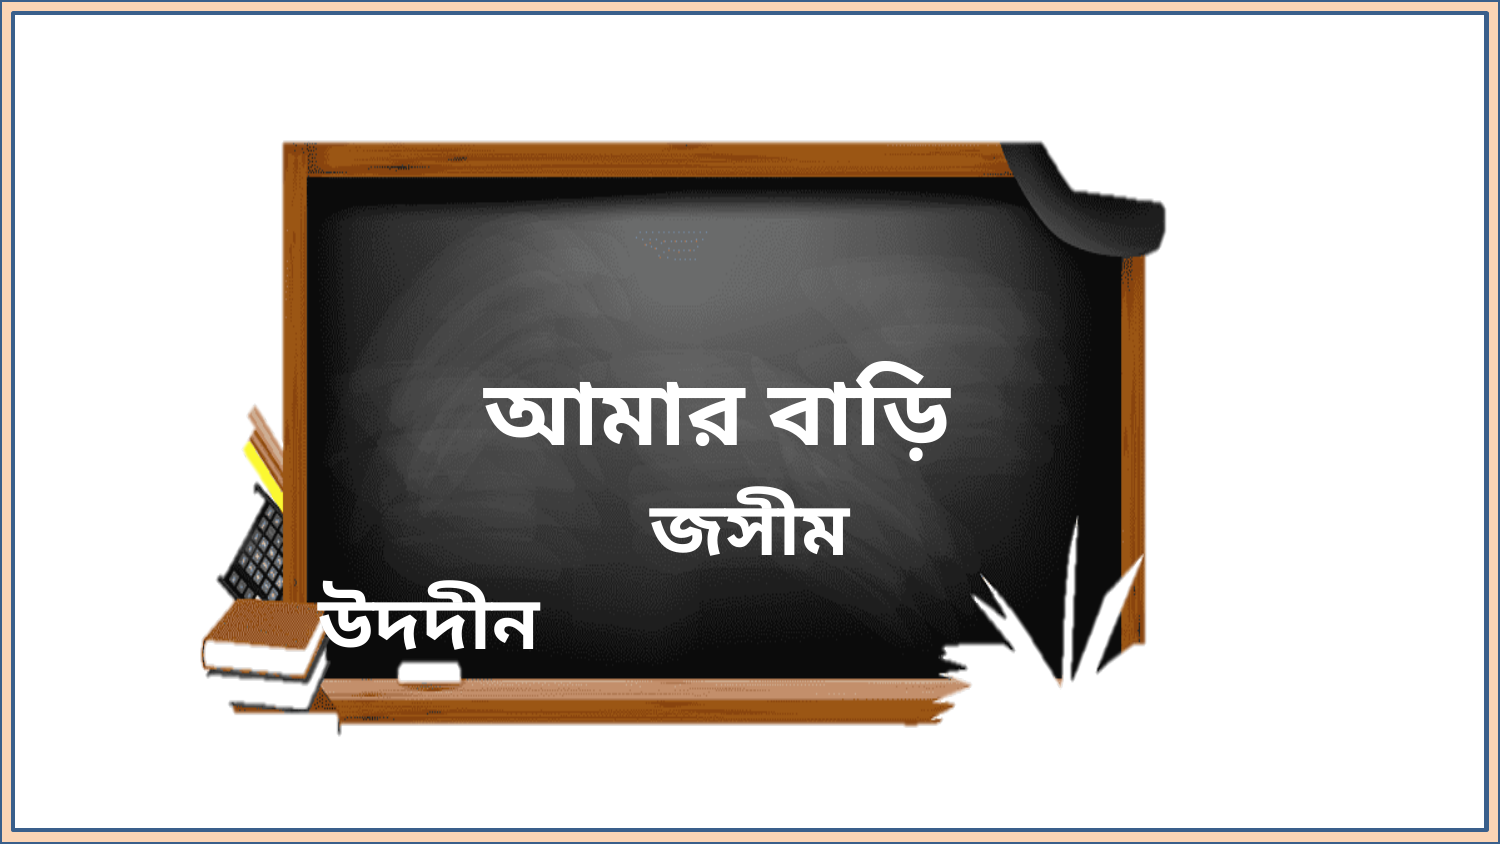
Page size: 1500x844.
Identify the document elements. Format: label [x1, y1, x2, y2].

picture [153, 0, 1279, 823]
